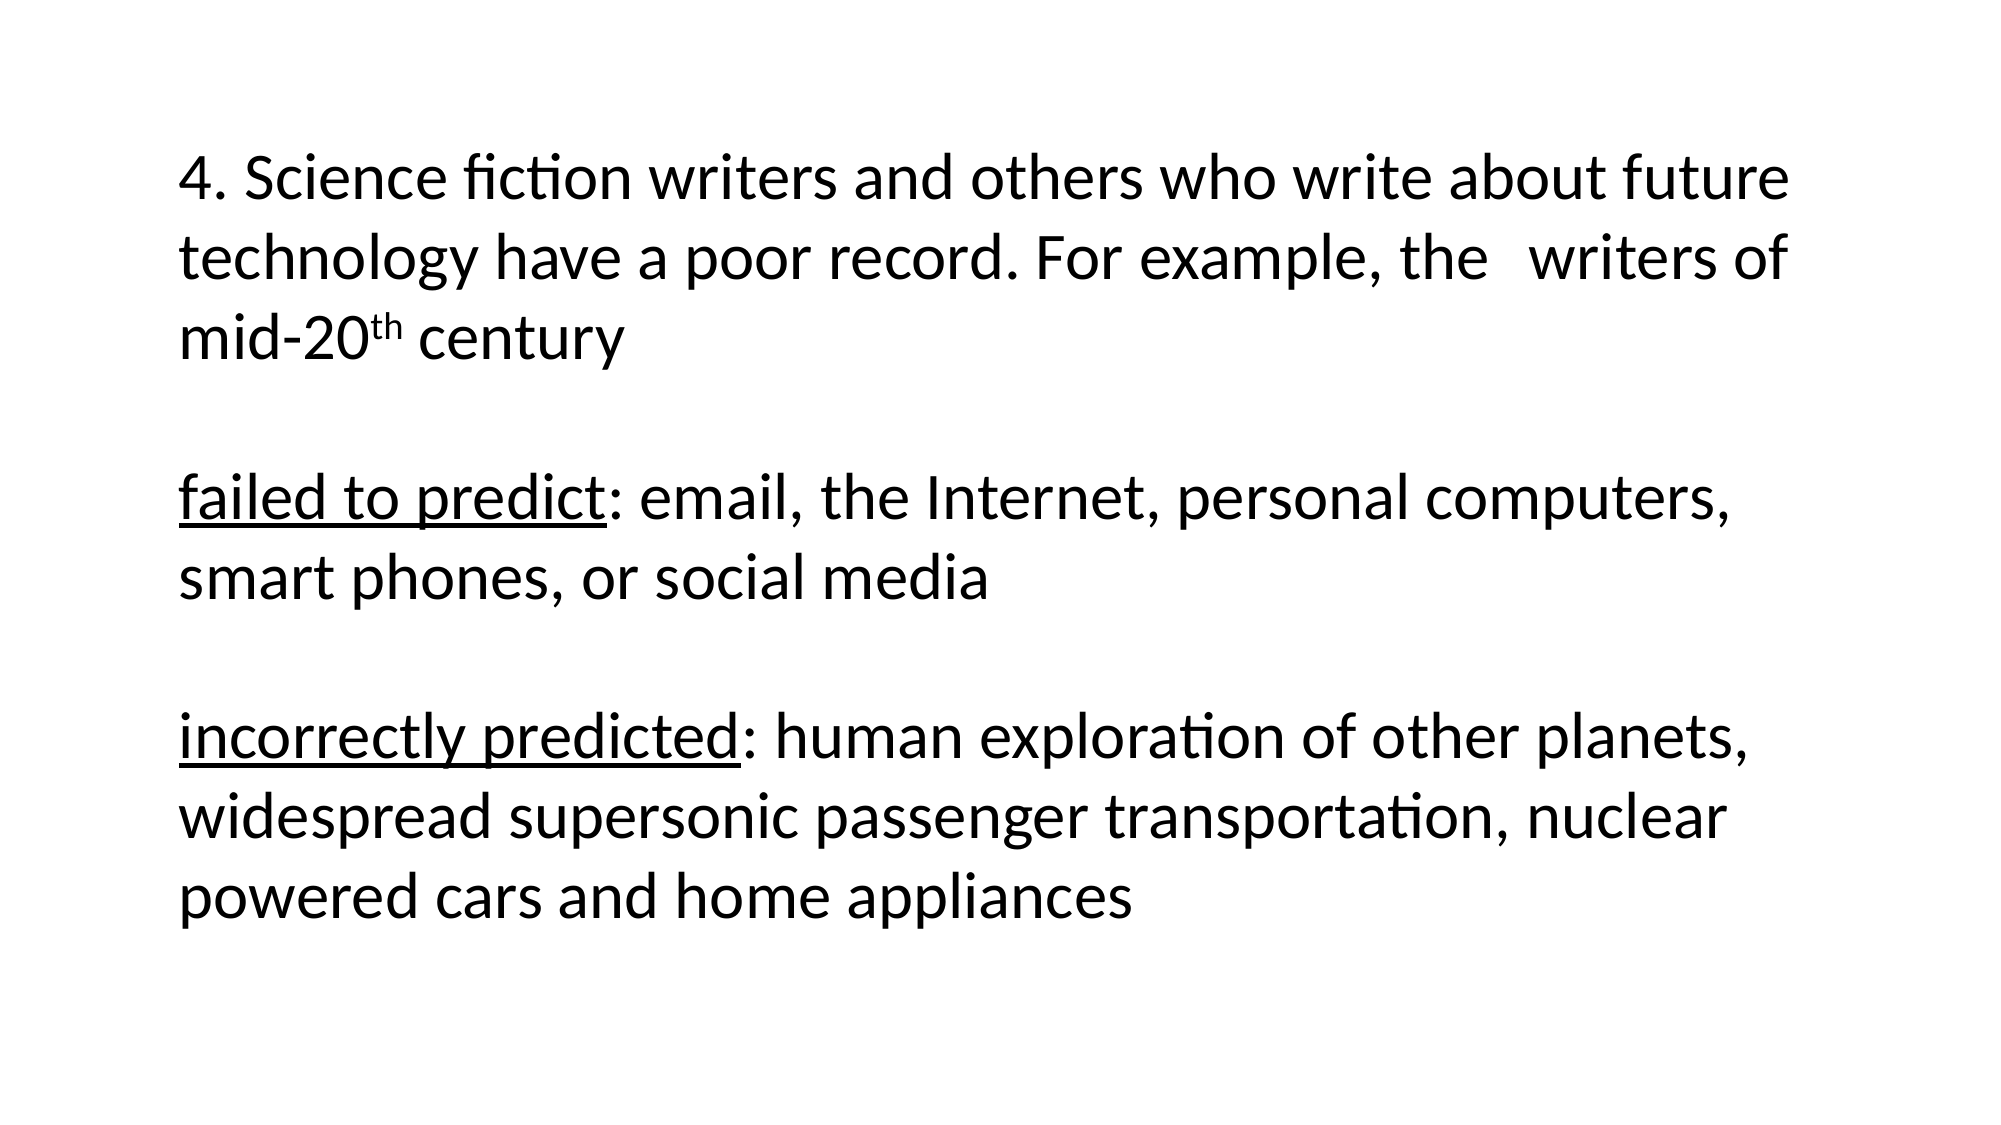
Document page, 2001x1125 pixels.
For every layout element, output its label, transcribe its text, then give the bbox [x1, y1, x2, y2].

text_box 4. Science fiction writers and others who write about future technology have a poor record. For example, the writers of mid-20th century failed to predict: email, the Internet, personal computers, smart phones, or social media incorrectly predicted: human exploration of other planets, widespread supersonic passenger transportation, nuclear powered cars and home appliances [164, 125, 1855, 1020]
